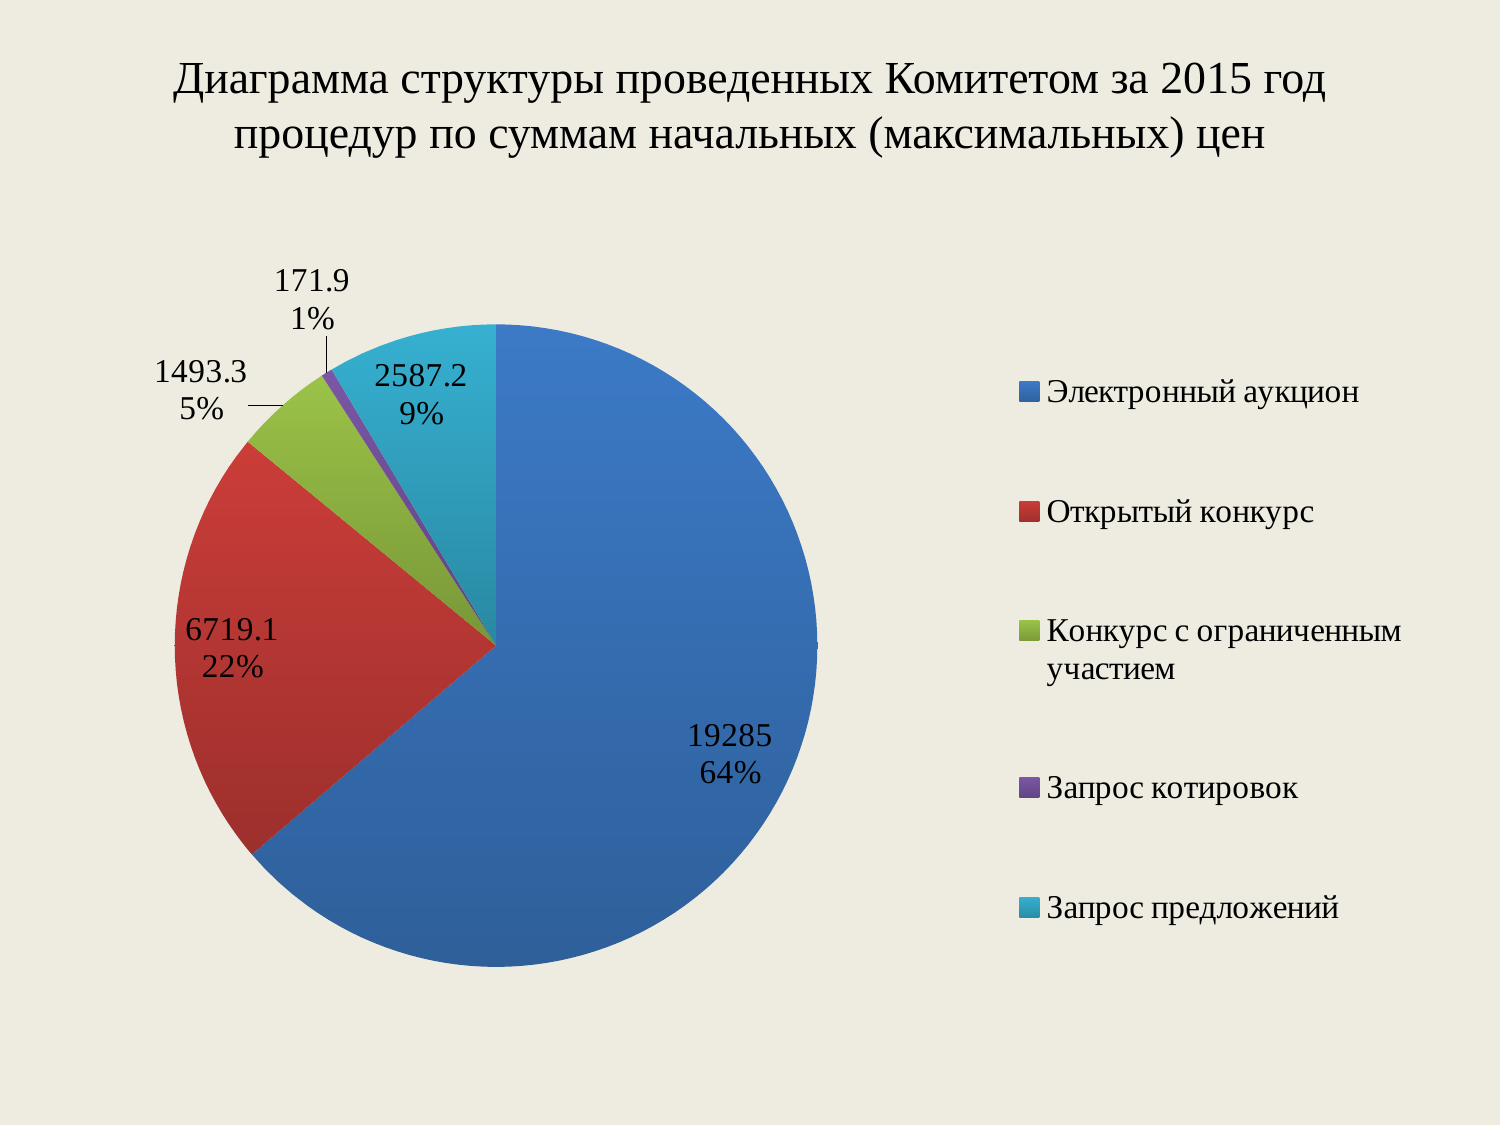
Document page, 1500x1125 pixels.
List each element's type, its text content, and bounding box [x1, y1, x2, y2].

title Диаграмма структуры проведенных Комитетом за 2015 год процедур по суммам начальных (максимальных) цен [74, 44, 1426, 162]
chart [46, 245, 1440, 1023]
